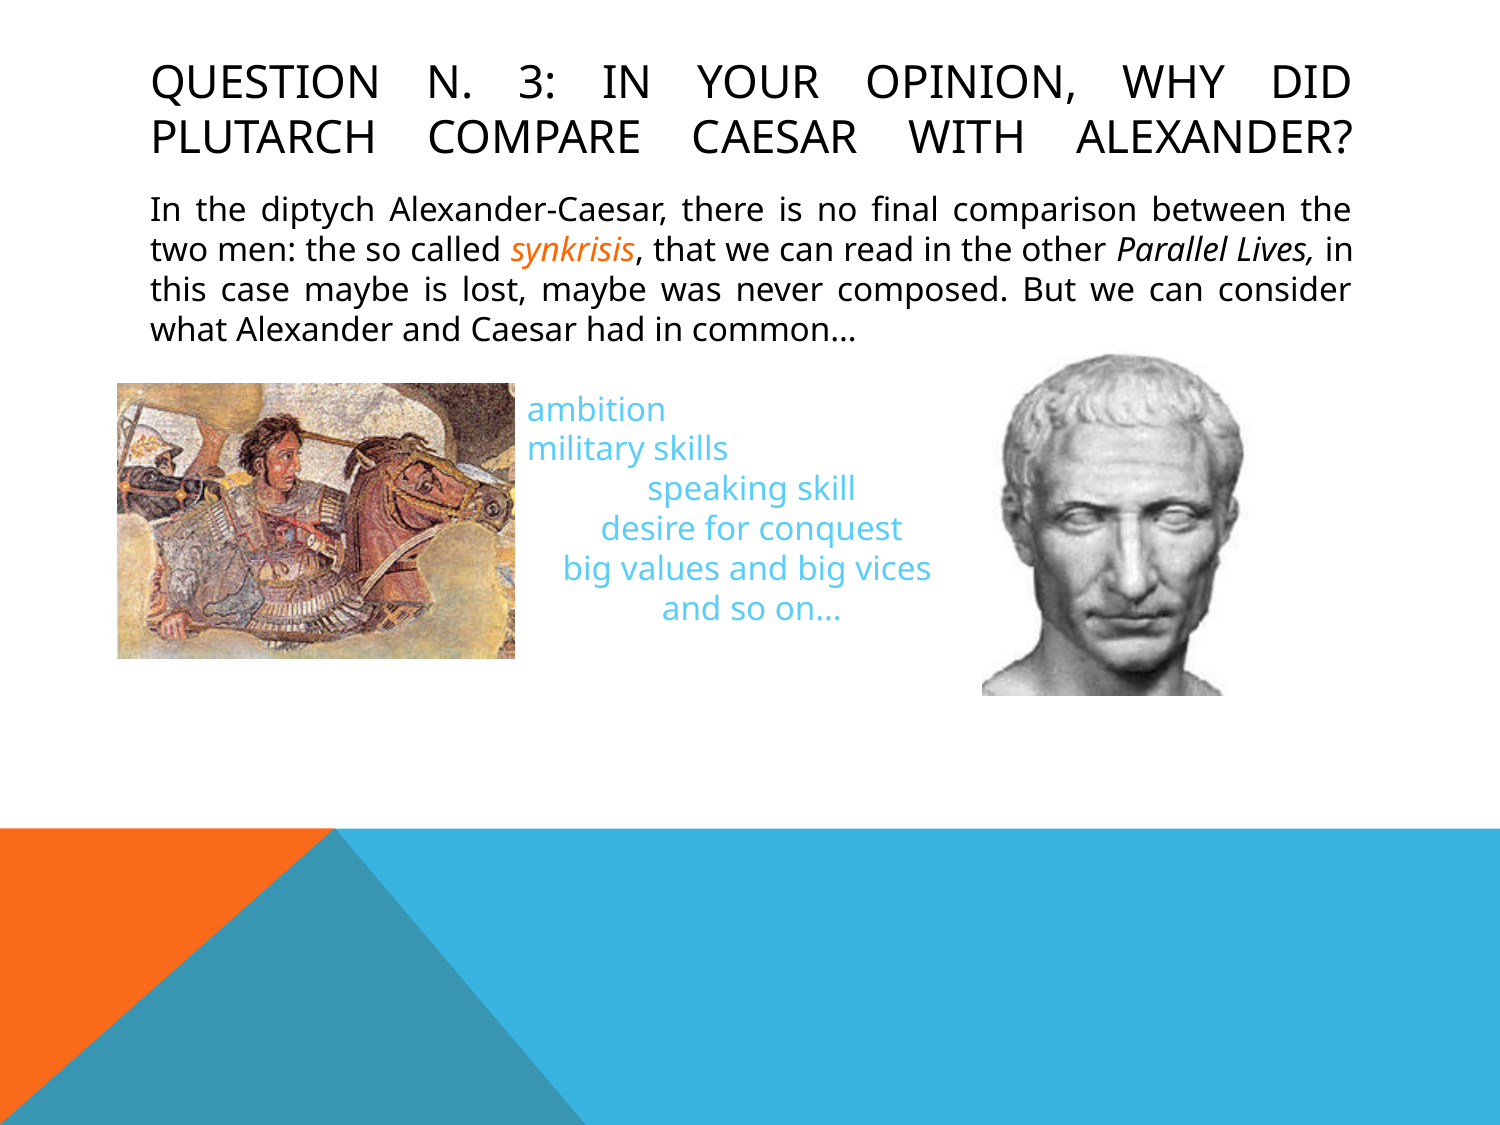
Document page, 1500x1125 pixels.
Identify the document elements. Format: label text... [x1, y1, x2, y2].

picture [117, 383, 516, 659]
list In the diptych Alexander-Caesar, there is no final comparison between the two men: the so called synkrisis, that we can read in the other Parallel Lives, in this case maybe is lost, maybe was never composed. But we can consider what Alexander and Caesar had in common… ambition military skills speaking skill desire for conquest big values and big vices and so on… [135, 180, 1369, 768]
picture [982, 346, 1249, 696]
title QUESTION N. 3: in your opinion, WHY DID PLUTARCH COMPARE Caesar with Alexander? [135, 90, 1369, 180]
